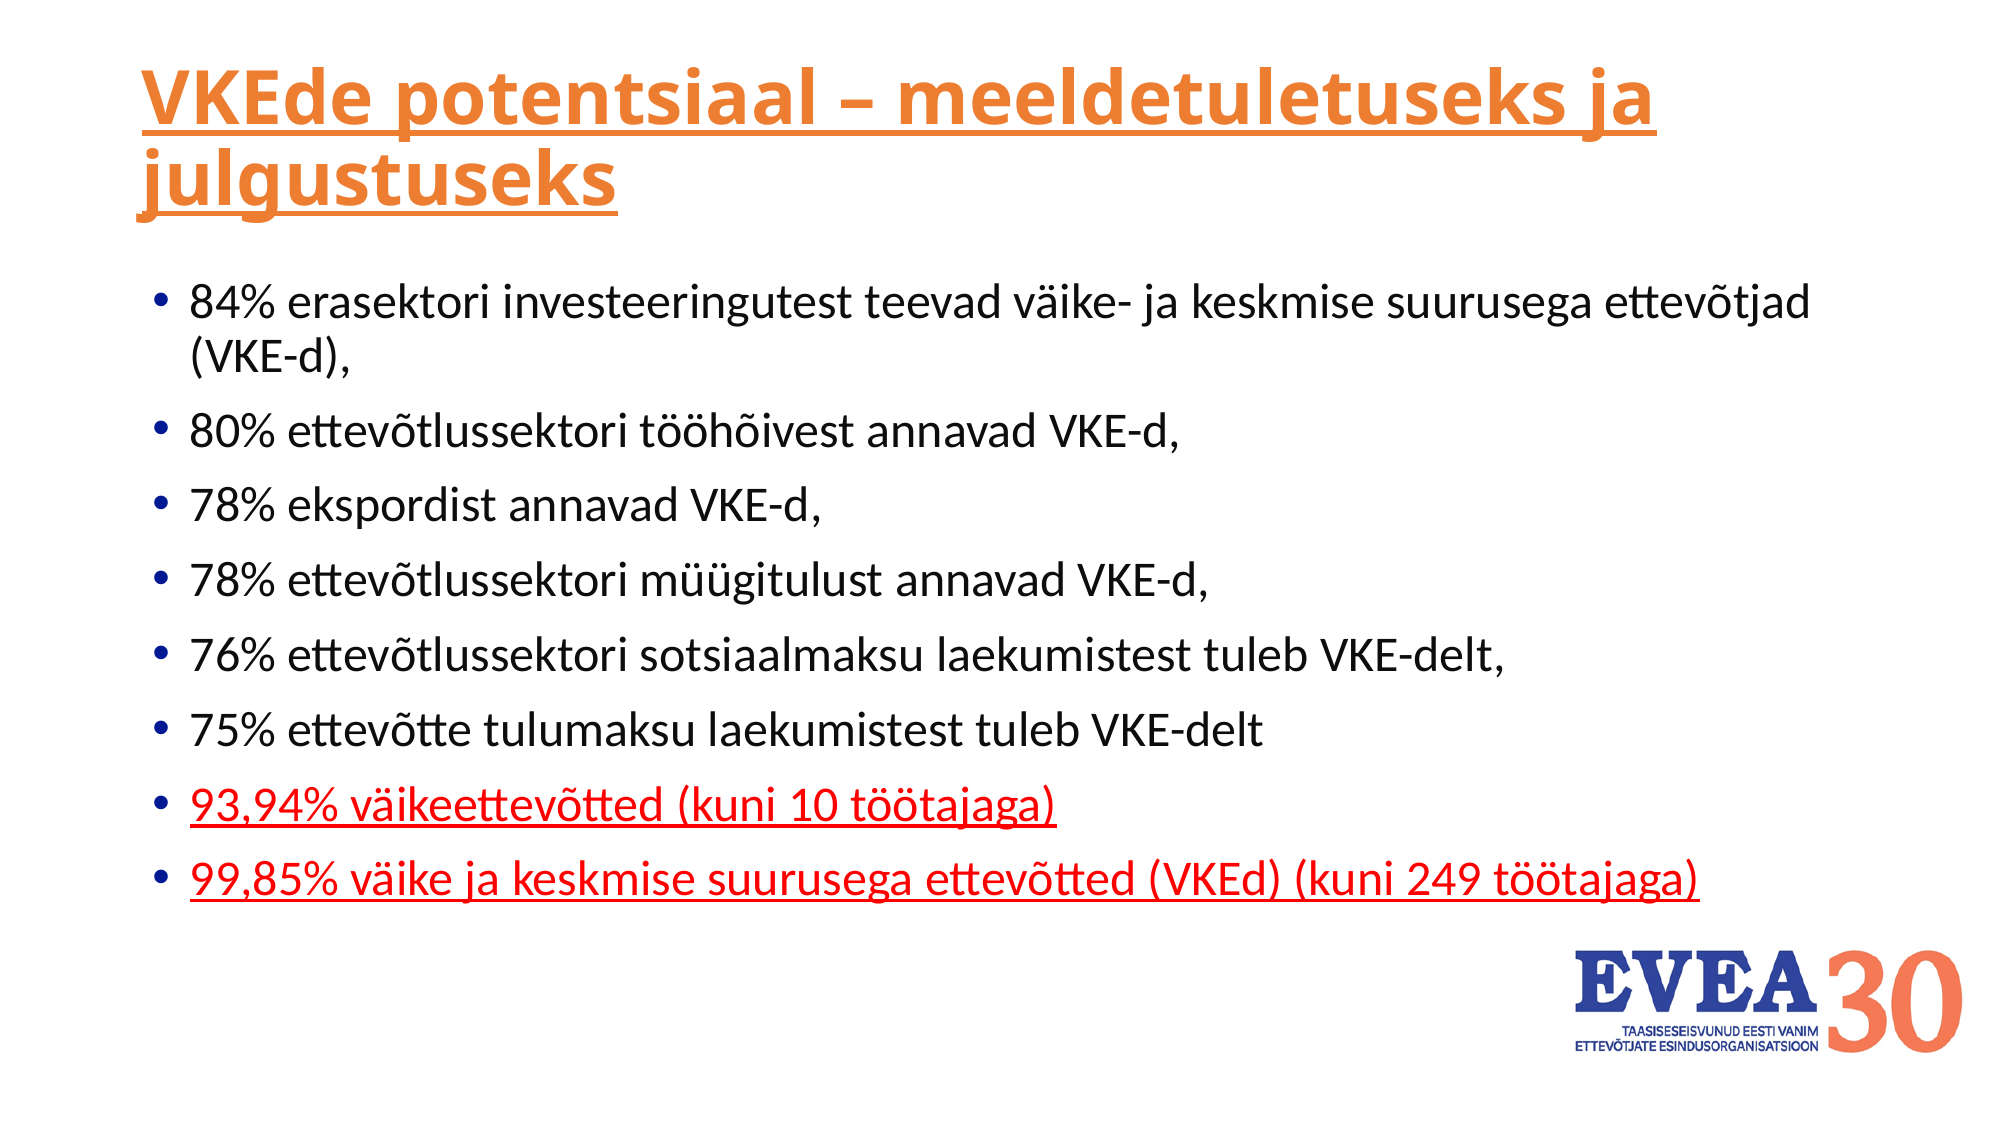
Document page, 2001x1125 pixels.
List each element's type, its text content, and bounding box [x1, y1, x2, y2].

title VKEde potentsiaal – meeldetuletuseks ja julgustuseks [126, 32, 1852, 250]
list 84% erasektori investeeringutest teevad väike- ja keskmise suurusega ettevõtjad (VKE-d), 80% ettevõtlussektori tööhõivest annavad VKE-d, 78% ekspordist annavad VKE-d, 78% ettevõtlussektori müügitulust annavad VKE-d, 76% ettevõtlussektori sotsiaalmaksu laekumistest tuleb VKE-delt, 75% ettevõtte tulumaksu laekumistest tuleb VKE-delt 93,94% väikeettevõtted (kuni 10 töötajaga) 99,85% väike ja keskmise suurusega ettevõtted (VKEd) (kuni 249 töötajaga) [137, 267, 1863, 990]
picture [1566, 929, 1968, 1065]
